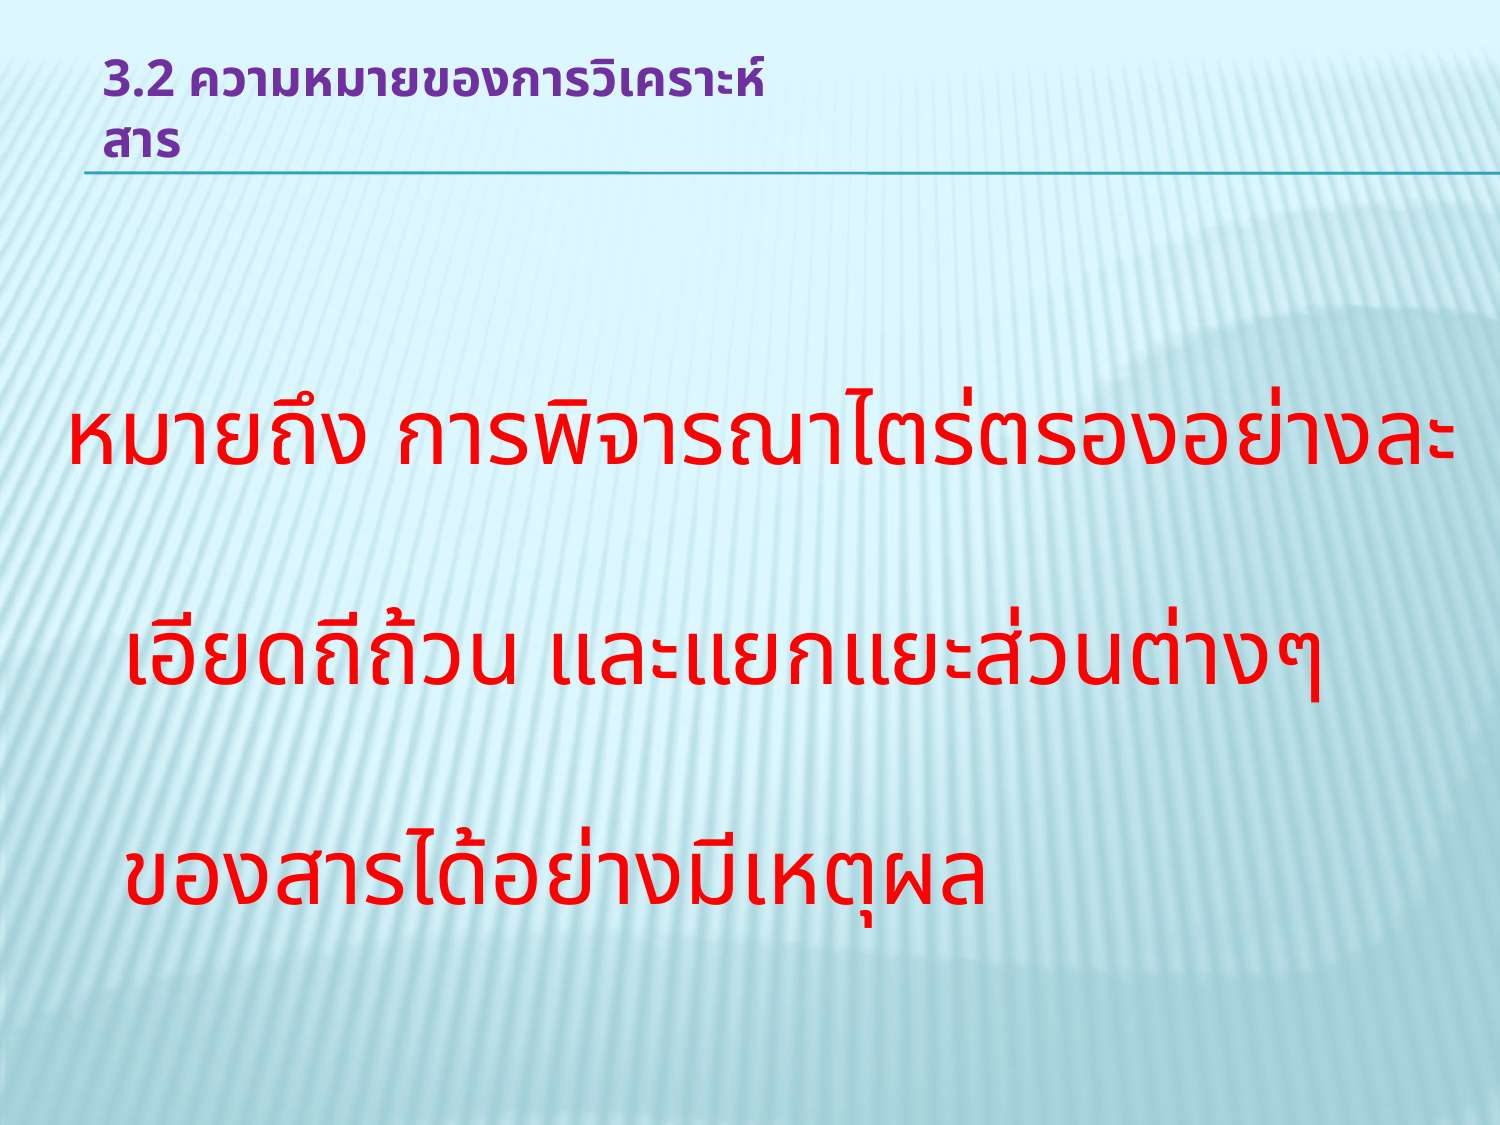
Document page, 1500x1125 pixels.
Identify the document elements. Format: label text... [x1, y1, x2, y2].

list หมายถึง การพิจารณาไตร่ตรองอย่างละเอียดถีถ้วน และแยกแยะส่วนต่างๆ ของสารได้อย่างมีเหตุผล [50, 254, 1475, 998]
title 3.2 ความหมายของการวิเคราะห์สาร [87, 37, 825, 175]
